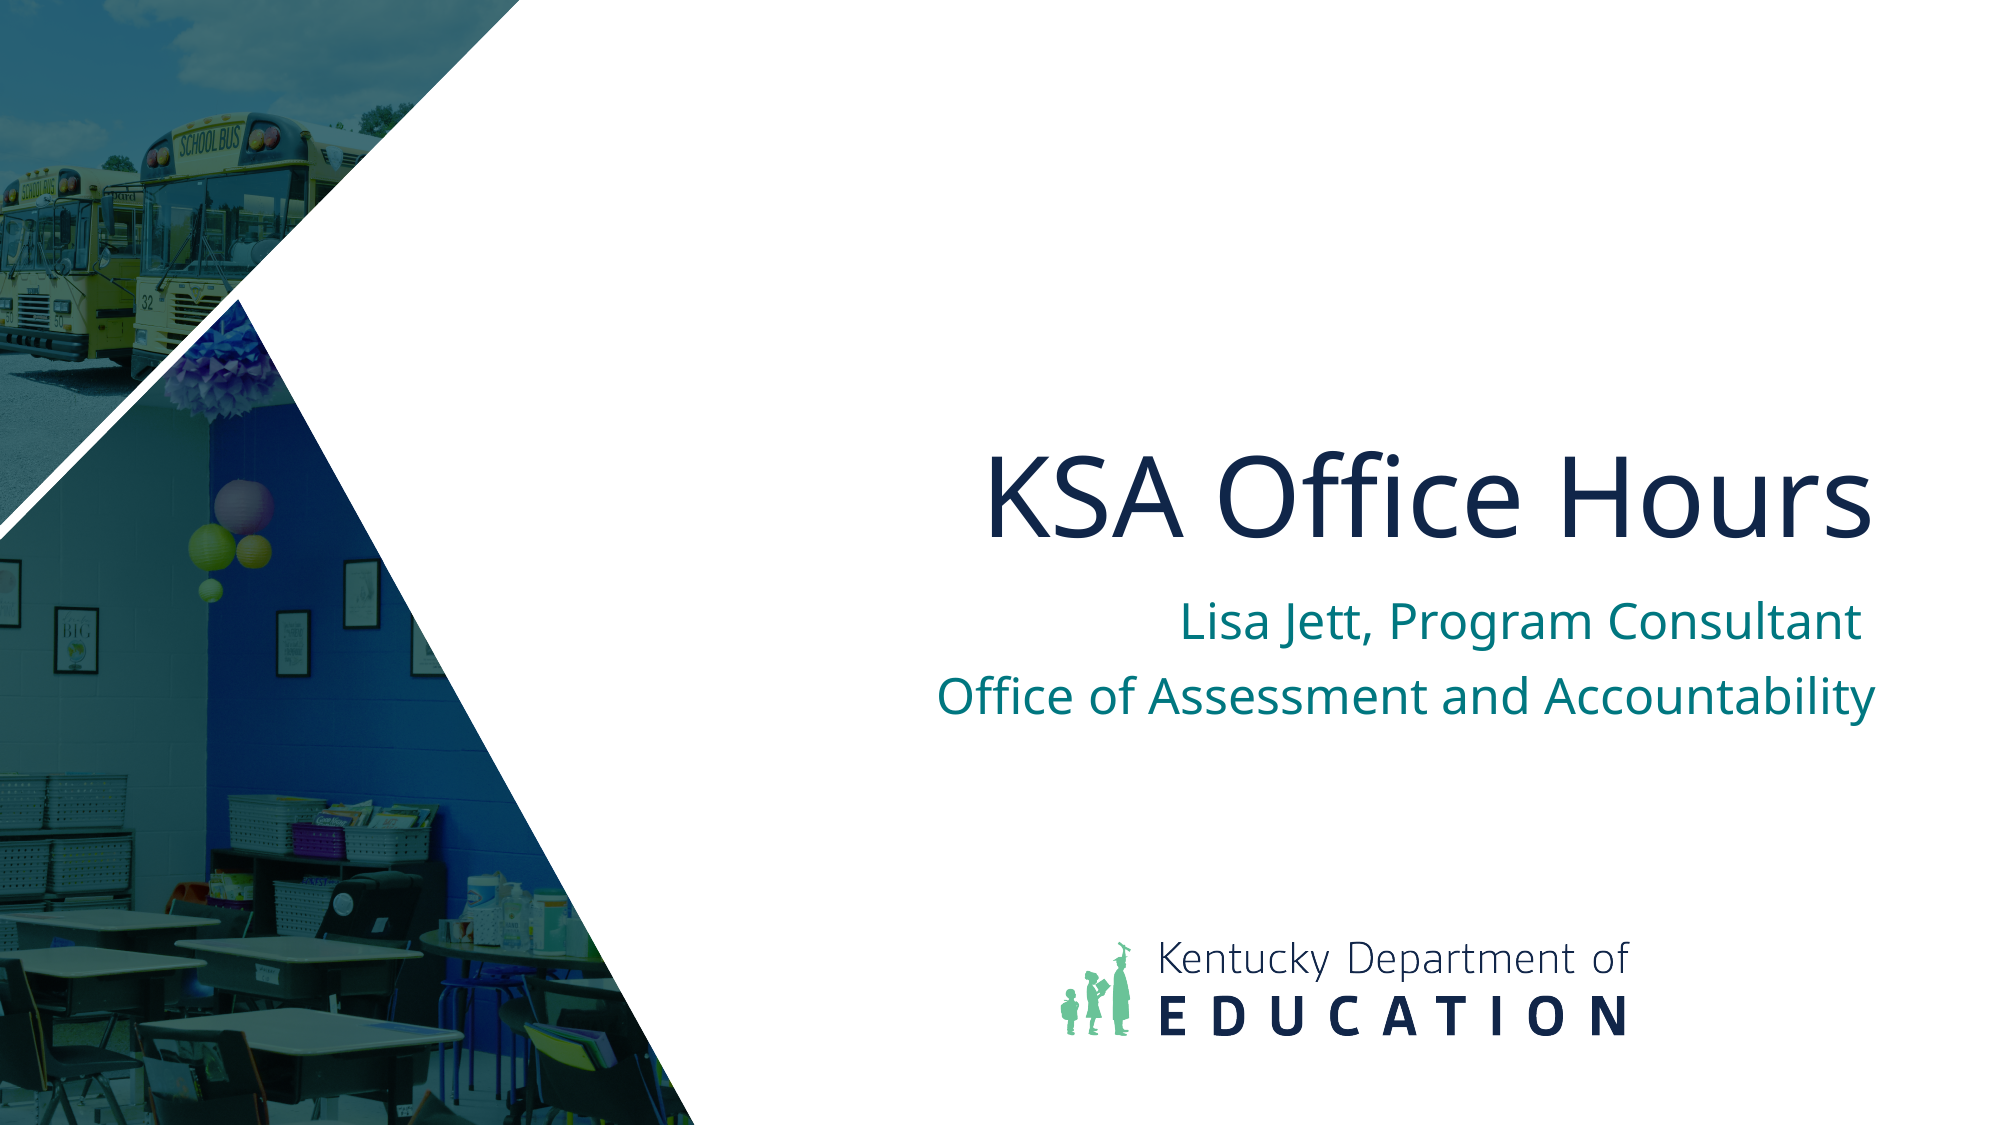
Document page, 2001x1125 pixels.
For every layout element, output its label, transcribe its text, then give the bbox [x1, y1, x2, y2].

subtitle Lisa Jett, Program Consultant Office of Assessment and Accountability [391, 588, 1892, 861]
picture [0, 0, 2001, 1125]
title KSA Office Hours [391, 178, 1892, 570]
